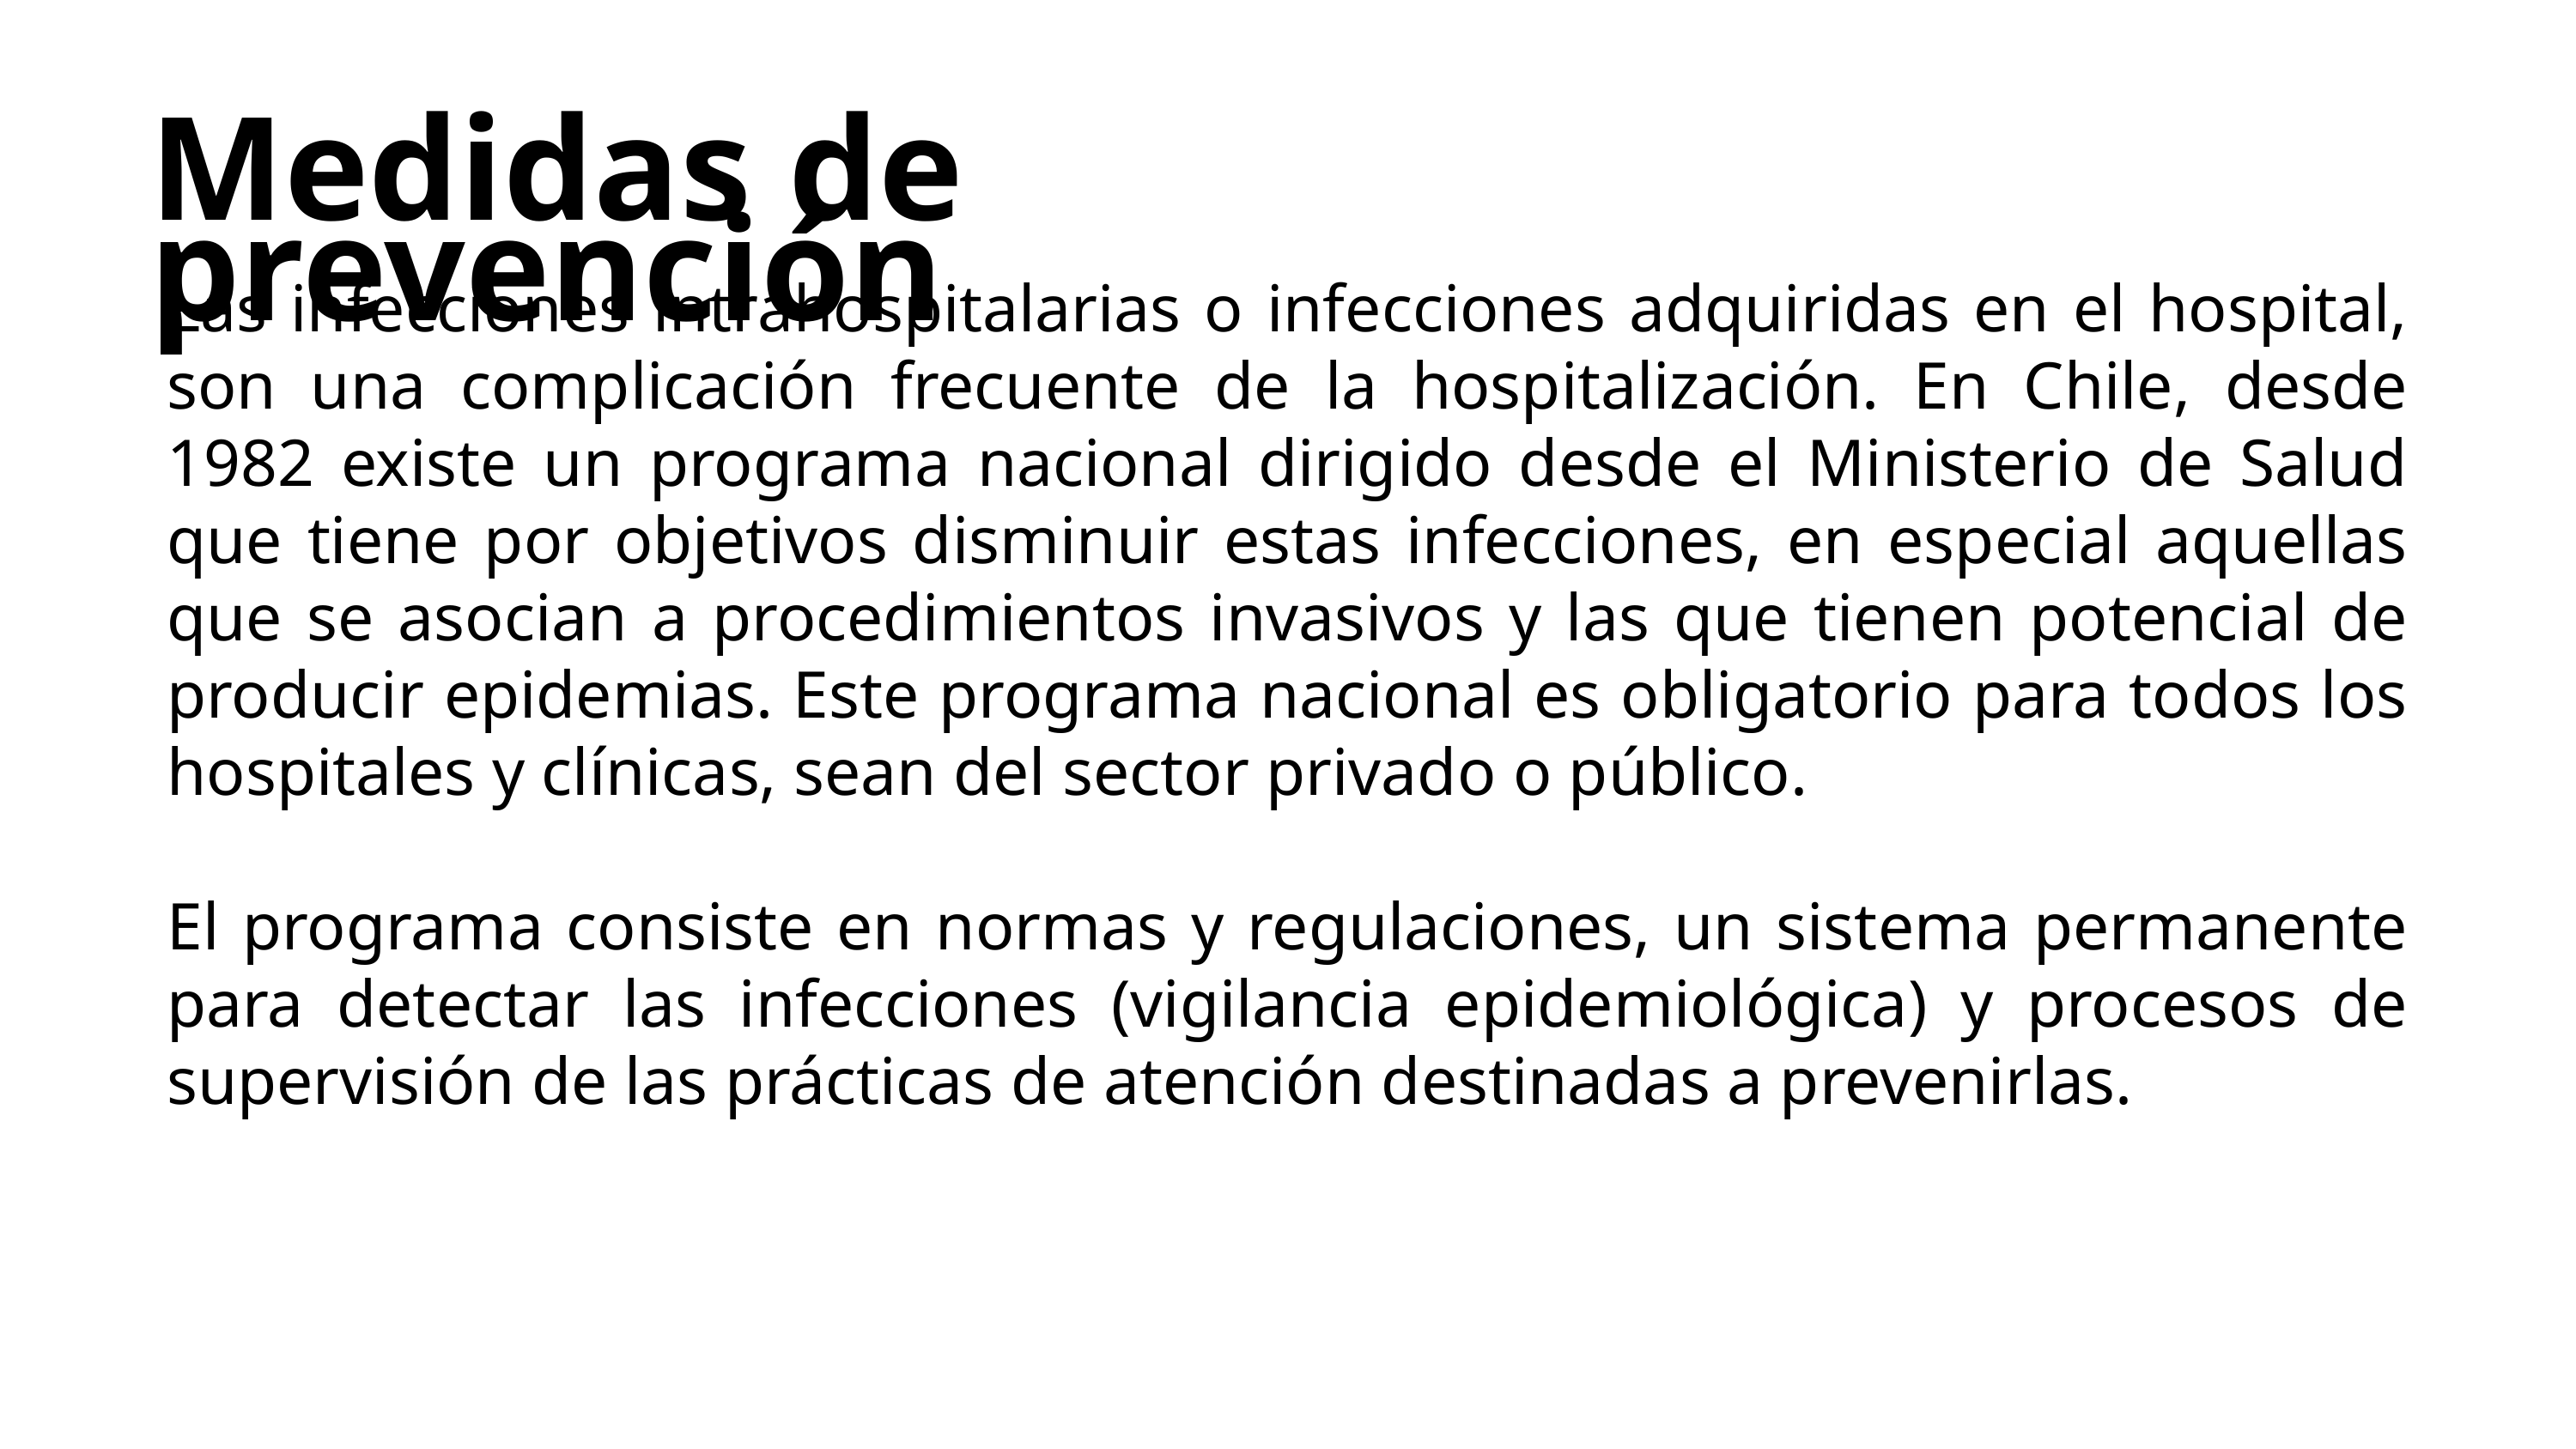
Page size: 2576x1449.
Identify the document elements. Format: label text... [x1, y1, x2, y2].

text_box Medidas de prevención [149, 149, 1621, 349]
text_box Las infecciones intrahospitalarias o infecciones adquiridas en el hospital, son una complicación frecuente de la hospitalización. En Chile, desde 1982 existe un programa nacional dirigido desde el Ministerio de Salud que tiene por objetivos disminuir estas infecciones, en especial aquellas que se asocian a procedimientos invasivos y las que tienen potencial de producir epidemias. Este programa nacional es obligatorio para todos los hospitales y clínicas, sean del sector privado o público. El programa consiste en normas y regulaciones, un sistema permanente para detectar las infecciones (vigilancia epidemiológica) y procesos de supervisión de las prácticas de atención destinadas a prevenirlas. [167, 267, 2409, 1118]
